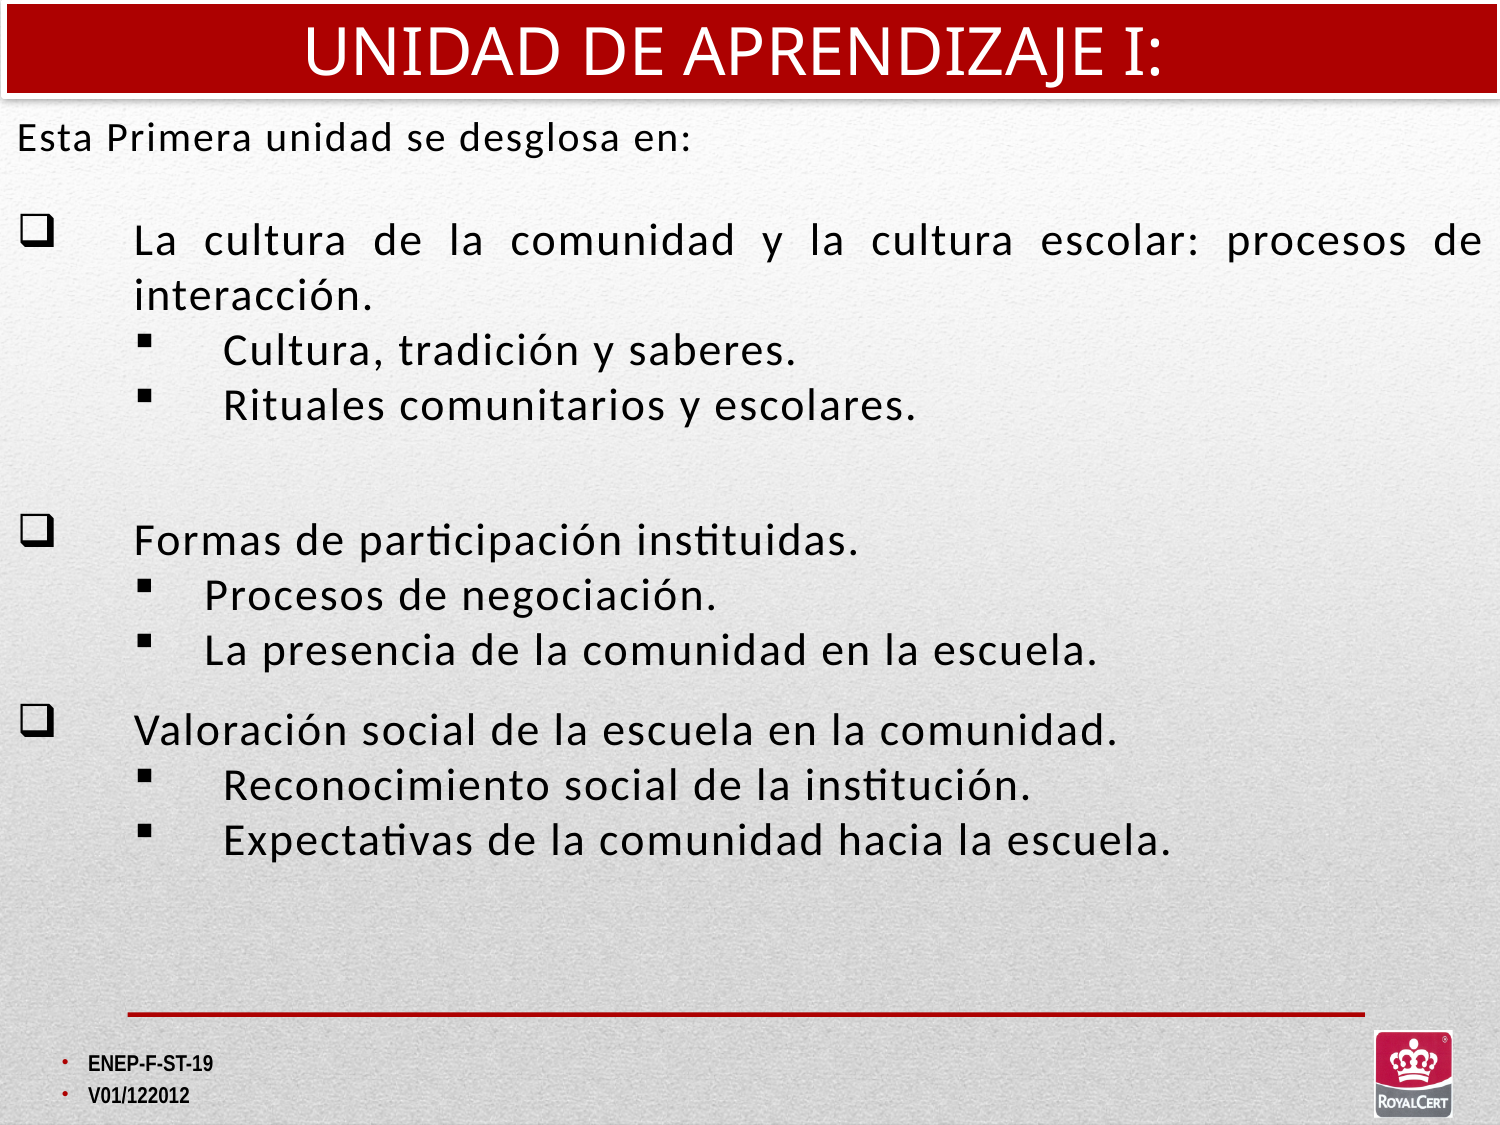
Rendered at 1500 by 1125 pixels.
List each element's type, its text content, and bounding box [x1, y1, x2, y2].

text_box Esta Primera unidad se desglosa en: La cultura de la comunidad y la cultura escolar: procesos de interacción. Cultura, tradición y saberes. Rituales comunitarios y escolares. Formas de participación instituidas. Procesos de negociación. La presencia de la comunidad en la escuela. Valoración social de la escuela en la comunidad. Reconocimiento social de la institución. Expectativas de la comunidad hacia la escuela. [2, 105, 1500, 872]
text_box UNIDAD DE APRENDIZAJE I: [1, 0, 1500, 99]
picture [1373, 1030, 1454, 1118]
text_box ENEP-F-ST-19 V01/122012 [47, 1006, 1453, 1116]
